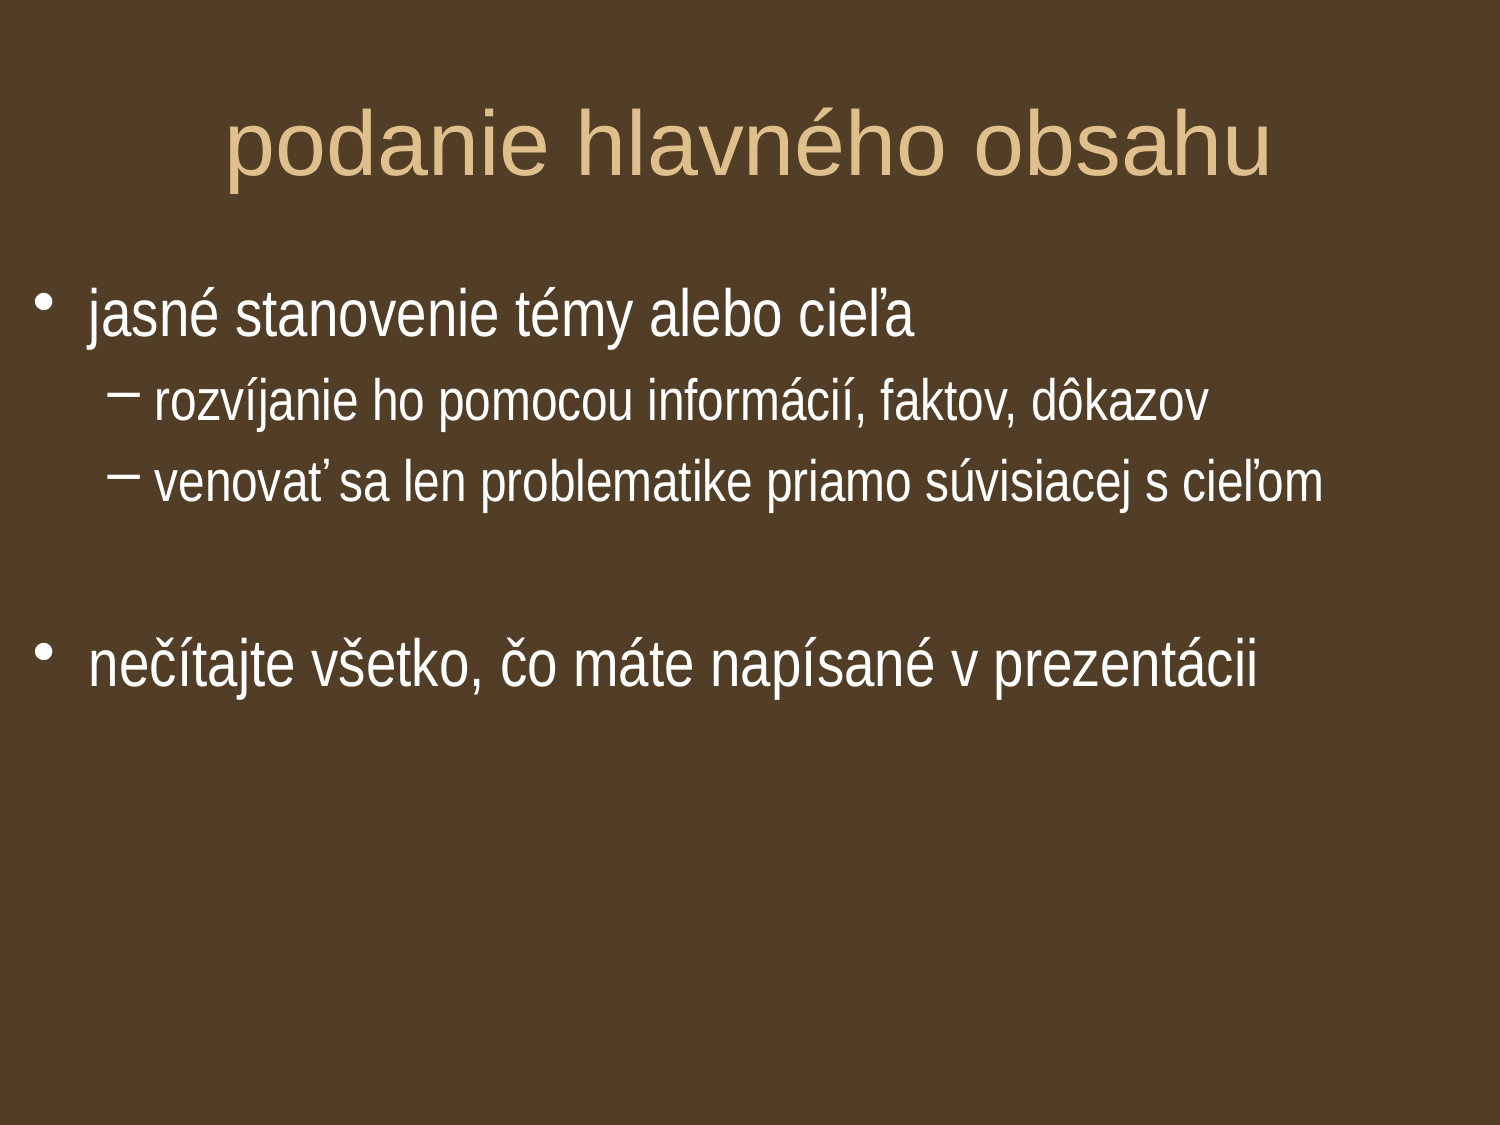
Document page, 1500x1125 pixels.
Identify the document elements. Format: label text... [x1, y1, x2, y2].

list jasné stanovenie témy alebo cieľa rozvíjanie ho pomocou informácií, faktov, dôkazov venovať sa len problematike priamo súvisiacej s cieľom nečítajte všetko, čo máte napísané v prezentácii [17, 262, 1483, 1005]
title podanie hlavného obsahu [75, 45, 1425, 233]
